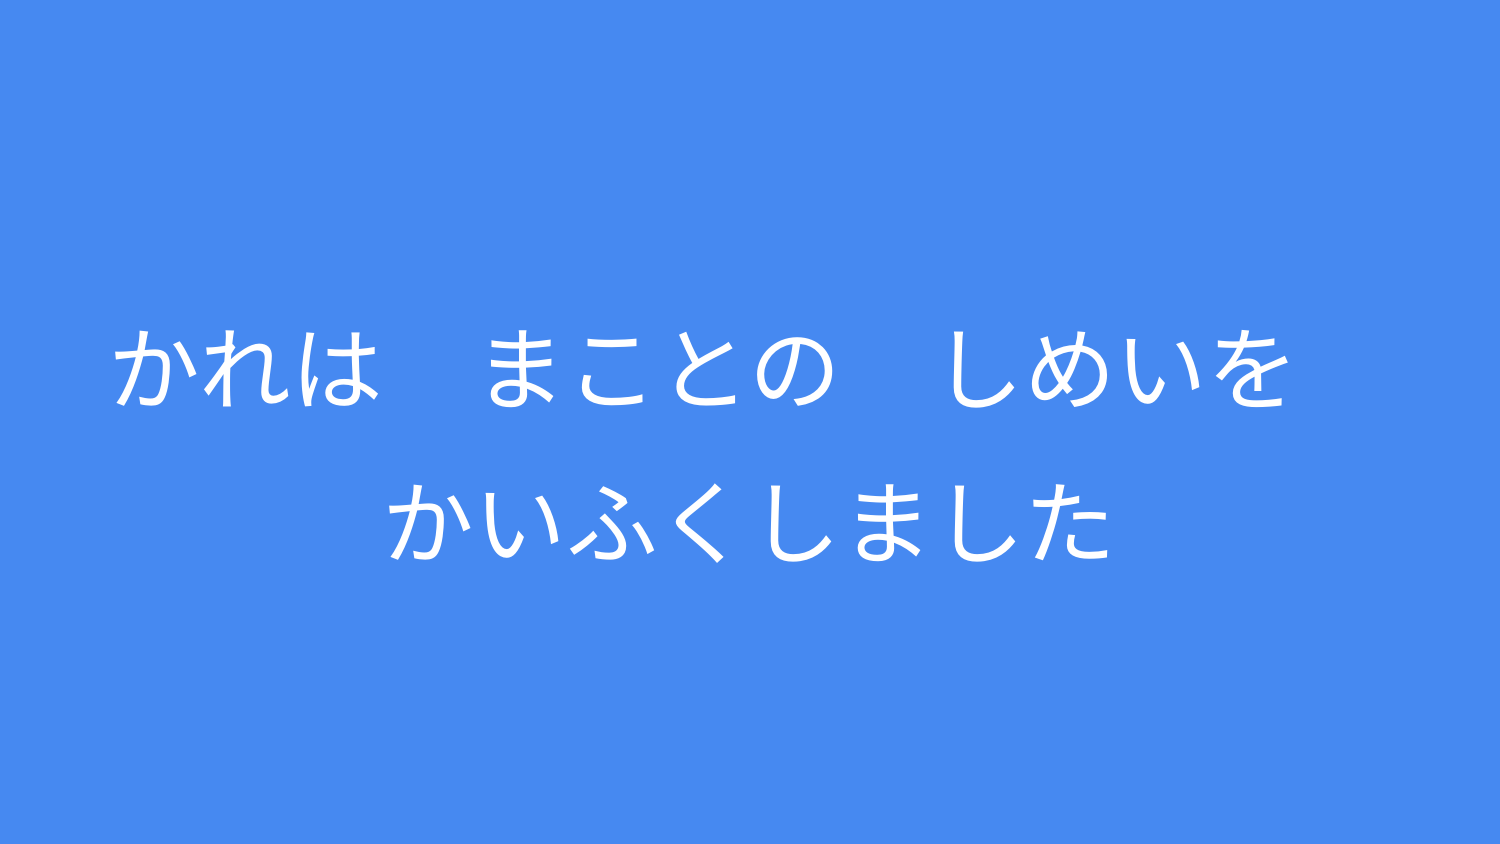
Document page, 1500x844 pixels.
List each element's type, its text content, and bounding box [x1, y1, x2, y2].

text_box かれは まことの しめいを かいふくしました [55, 263, 1444, 581]
